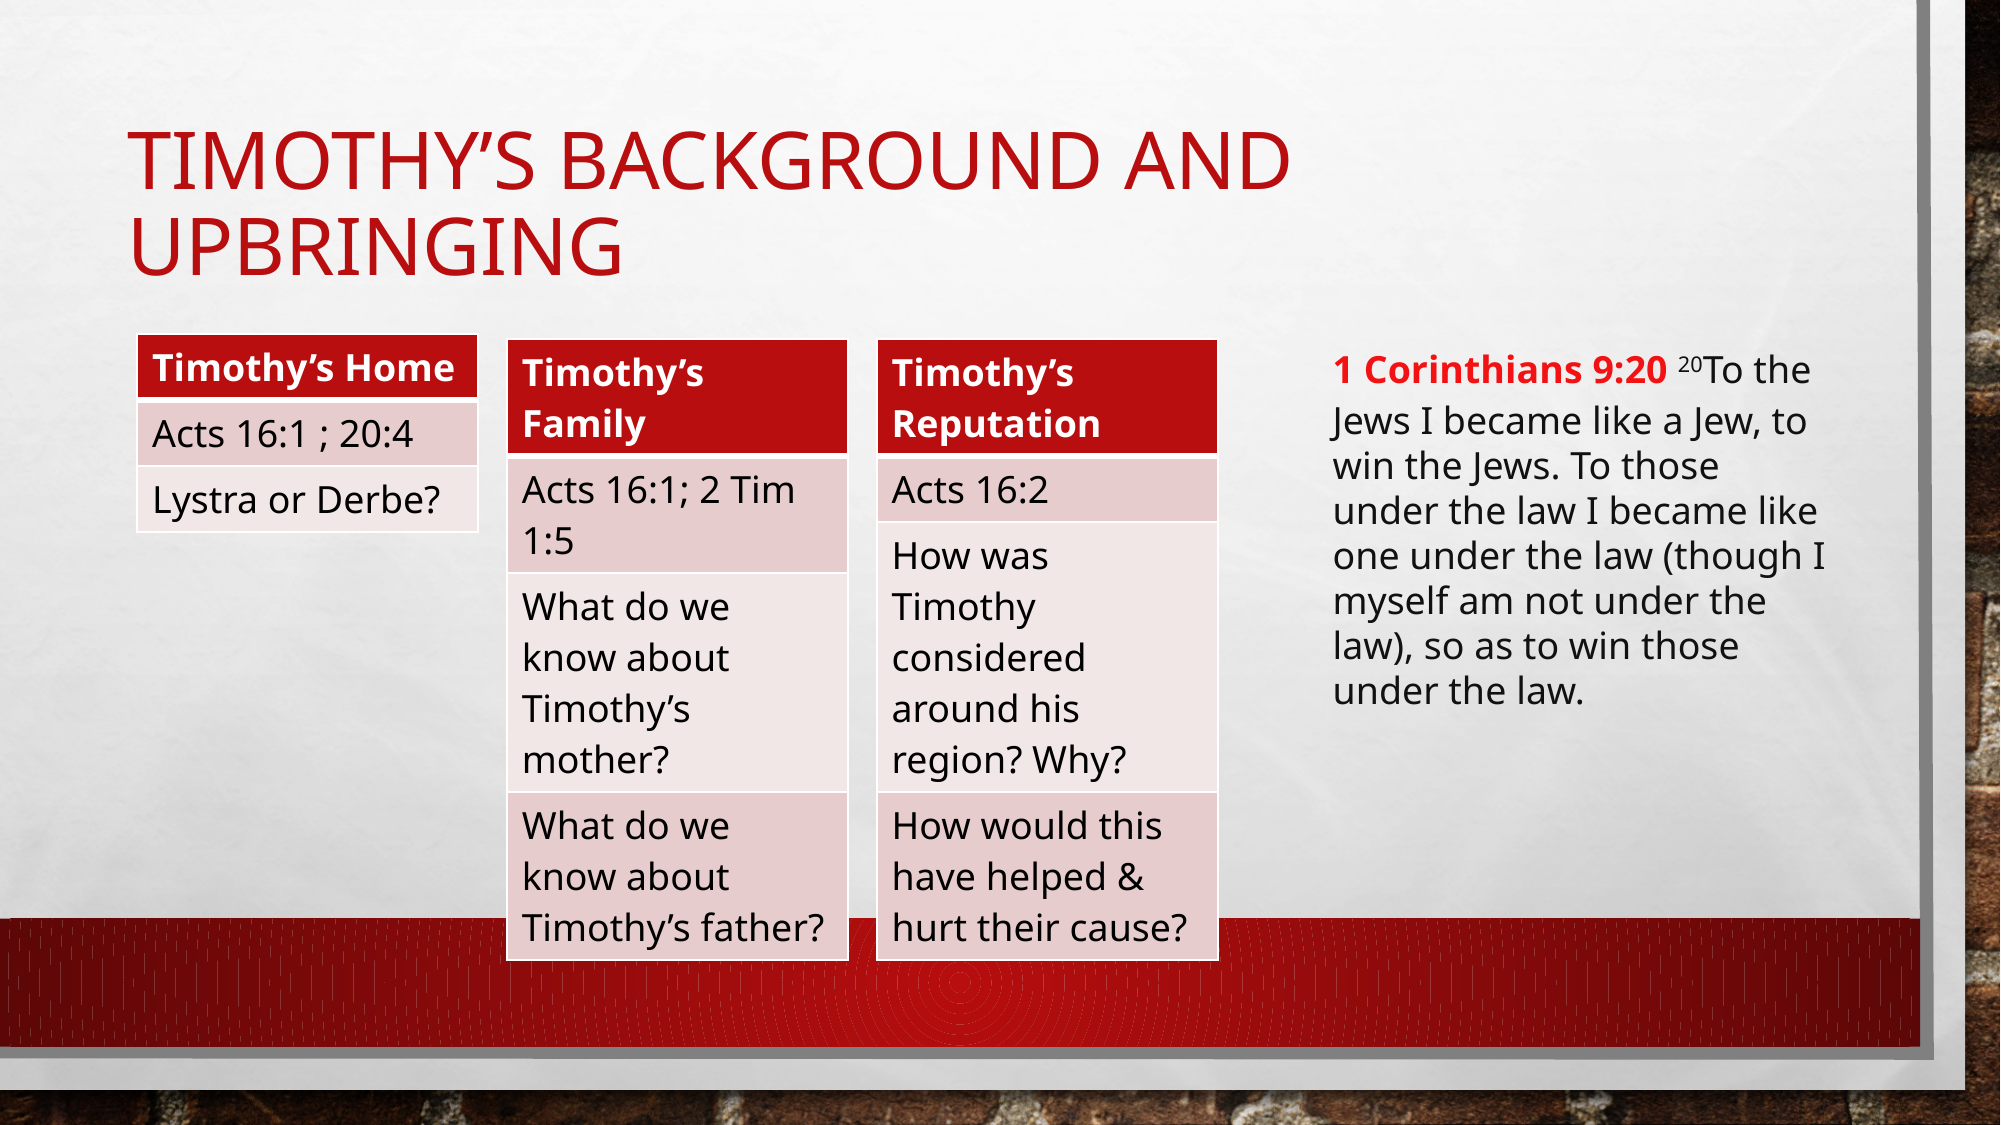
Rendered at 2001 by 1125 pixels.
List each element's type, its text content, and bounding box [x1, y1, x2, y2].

table_cell What do we know about Timothy’s father? [508, 793, 847, 959]
table_cell Acts 16:2 [878, 459, 1217, 521]
table_cell How was Timothy considered around his region? Why? [878, 523, 1217, 791]
table_header Timothy’s Reputation [878, 340, 1217, 453]
table_header Timothy’s Home [138, 335, 477, 397]
table_cell What do we know about Timothy’s mother? [508, 574, 847, 791]
text_box 1 Corinthians 9:20 20To the Jews I became like a Jew, to win the Jews. To those under the law I became like one under the law (though I myself am not under the law), so as to win those under the law. [1317, 338, 1851, 720]
table_cell How would this have helped & hurt their cause? [878, 793, 1217, 959]
table_header Timothy’s Family [508, 340, 847, 453]
picture [0, 0, 2000, 1125]
table_cell Lystra or Derbe? [138, 467, 477, 531]
title Timothy’s BackGround and Upbringing [112, 112, 1818, 302]
table_cell Acts 16:1; 2 Tim 1:5 [508, 459, 847, 572]
table_cell Acts 16:1 ; 20:4 [138, 403, 477, 465]
